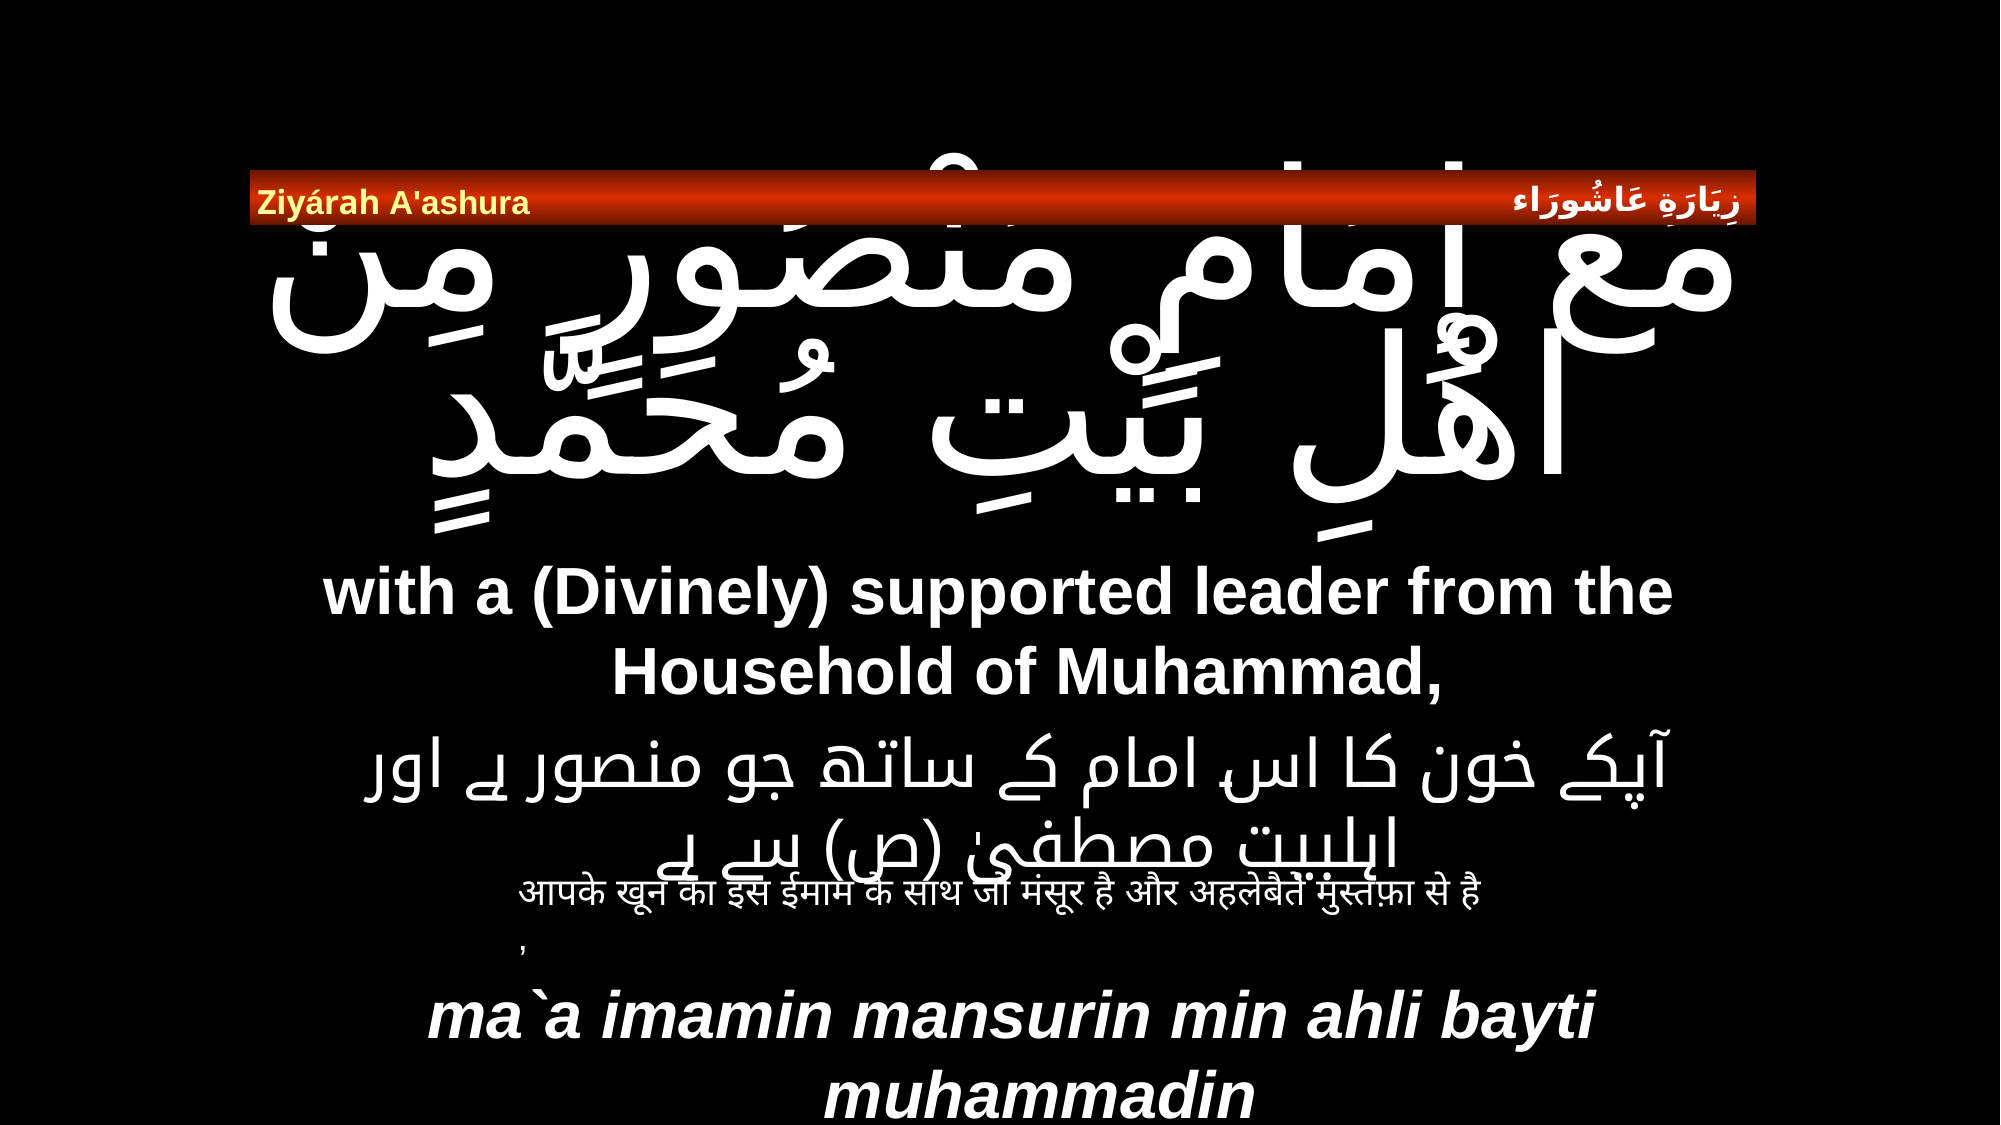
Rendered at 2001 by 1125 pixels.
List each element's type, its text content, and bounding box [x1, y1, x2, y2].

subtitle with a (Divinely) supported leader from the Household of Muhammad, آپکے خون کا اس امام کے ساتھ جو منصور ہے اور اہلبیت مصطفیٰ (ص) سے ہے [287, 540, 1713, 828]
text_box ma`a imamin mansurin min ahli bayti muhammadin [299, 964, 1725, 1052]
text_box زِيَارَةِ عَاشُورَاء [249, 170, 1756, 225]
text_box Ziyárah A'ashura [242, 173, 545, 229]
text_box आपके खून का इस ईमाम के साथ जो मंसूर है और अहलेबैते मुस्तफ़ा से है, [502, 860, 1503, 966]
title مَعَ إِمَامٍ مَنْصُورٍ مِنْ اهْلِ بَيْتِ مُحَمَّدٍ [146, 225, 1860, 467]
